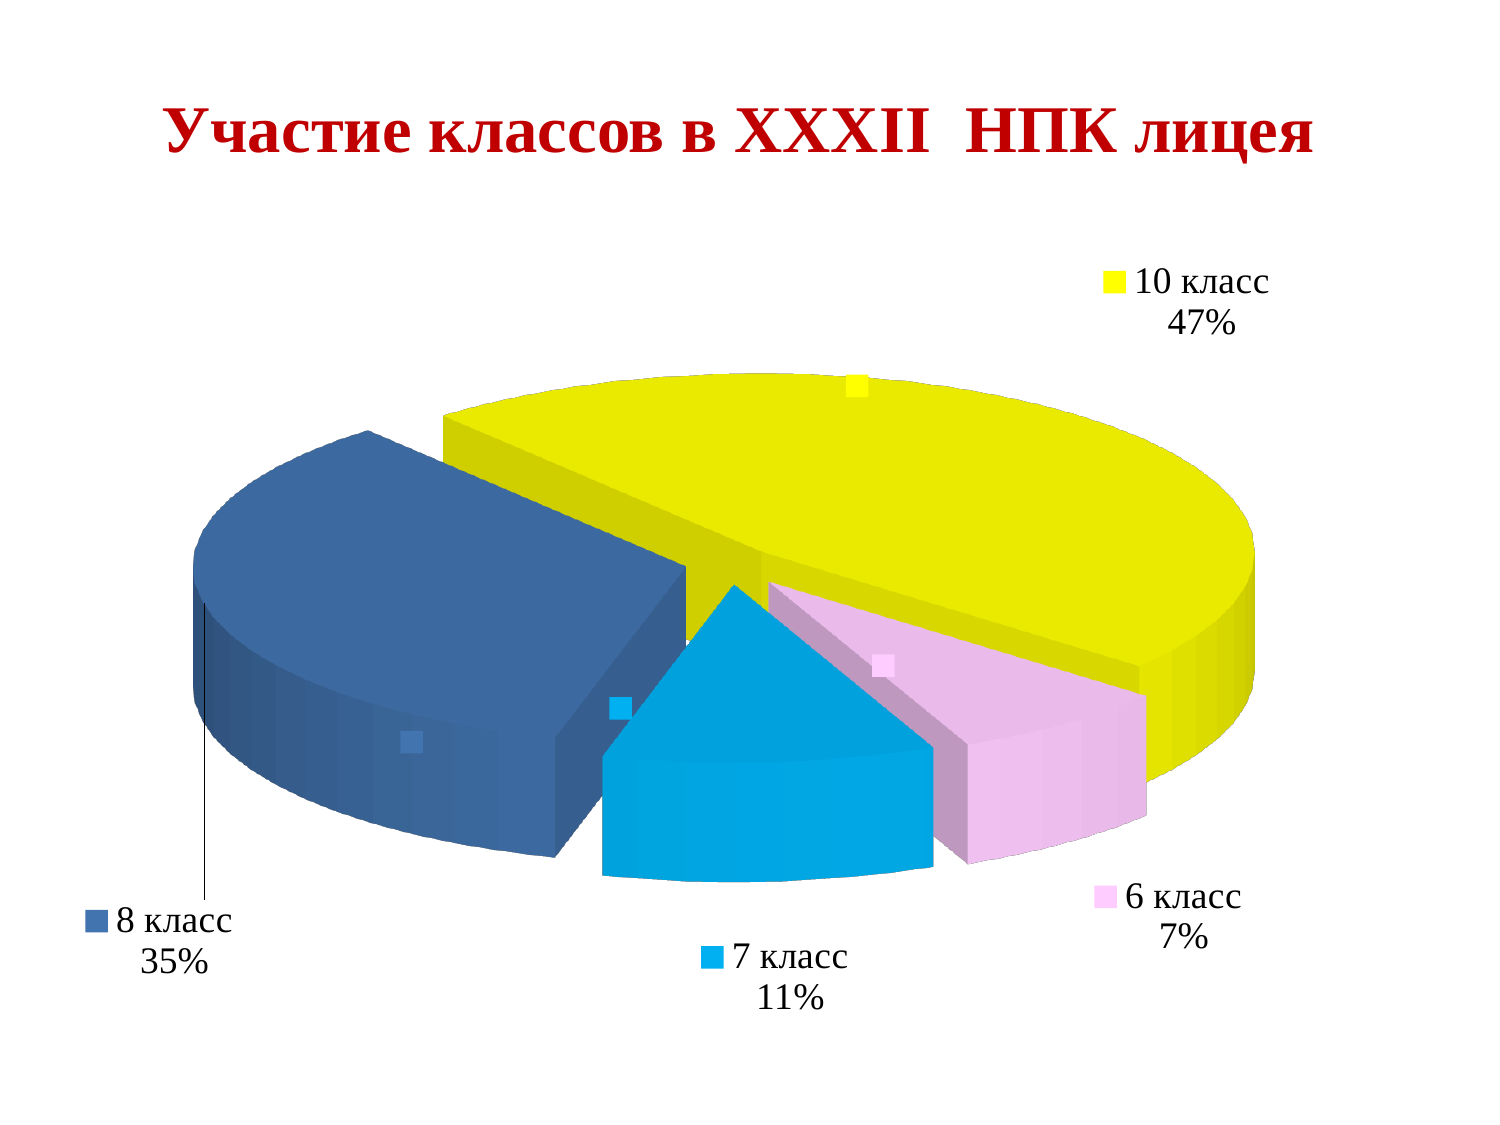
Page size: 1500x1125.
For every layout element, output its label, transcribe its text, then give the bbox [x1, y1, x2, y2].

chart [0, 148, 1500, 1125]
text_box Участие классов в XXXII НПК лицея [135, 78, 1341, 147]
